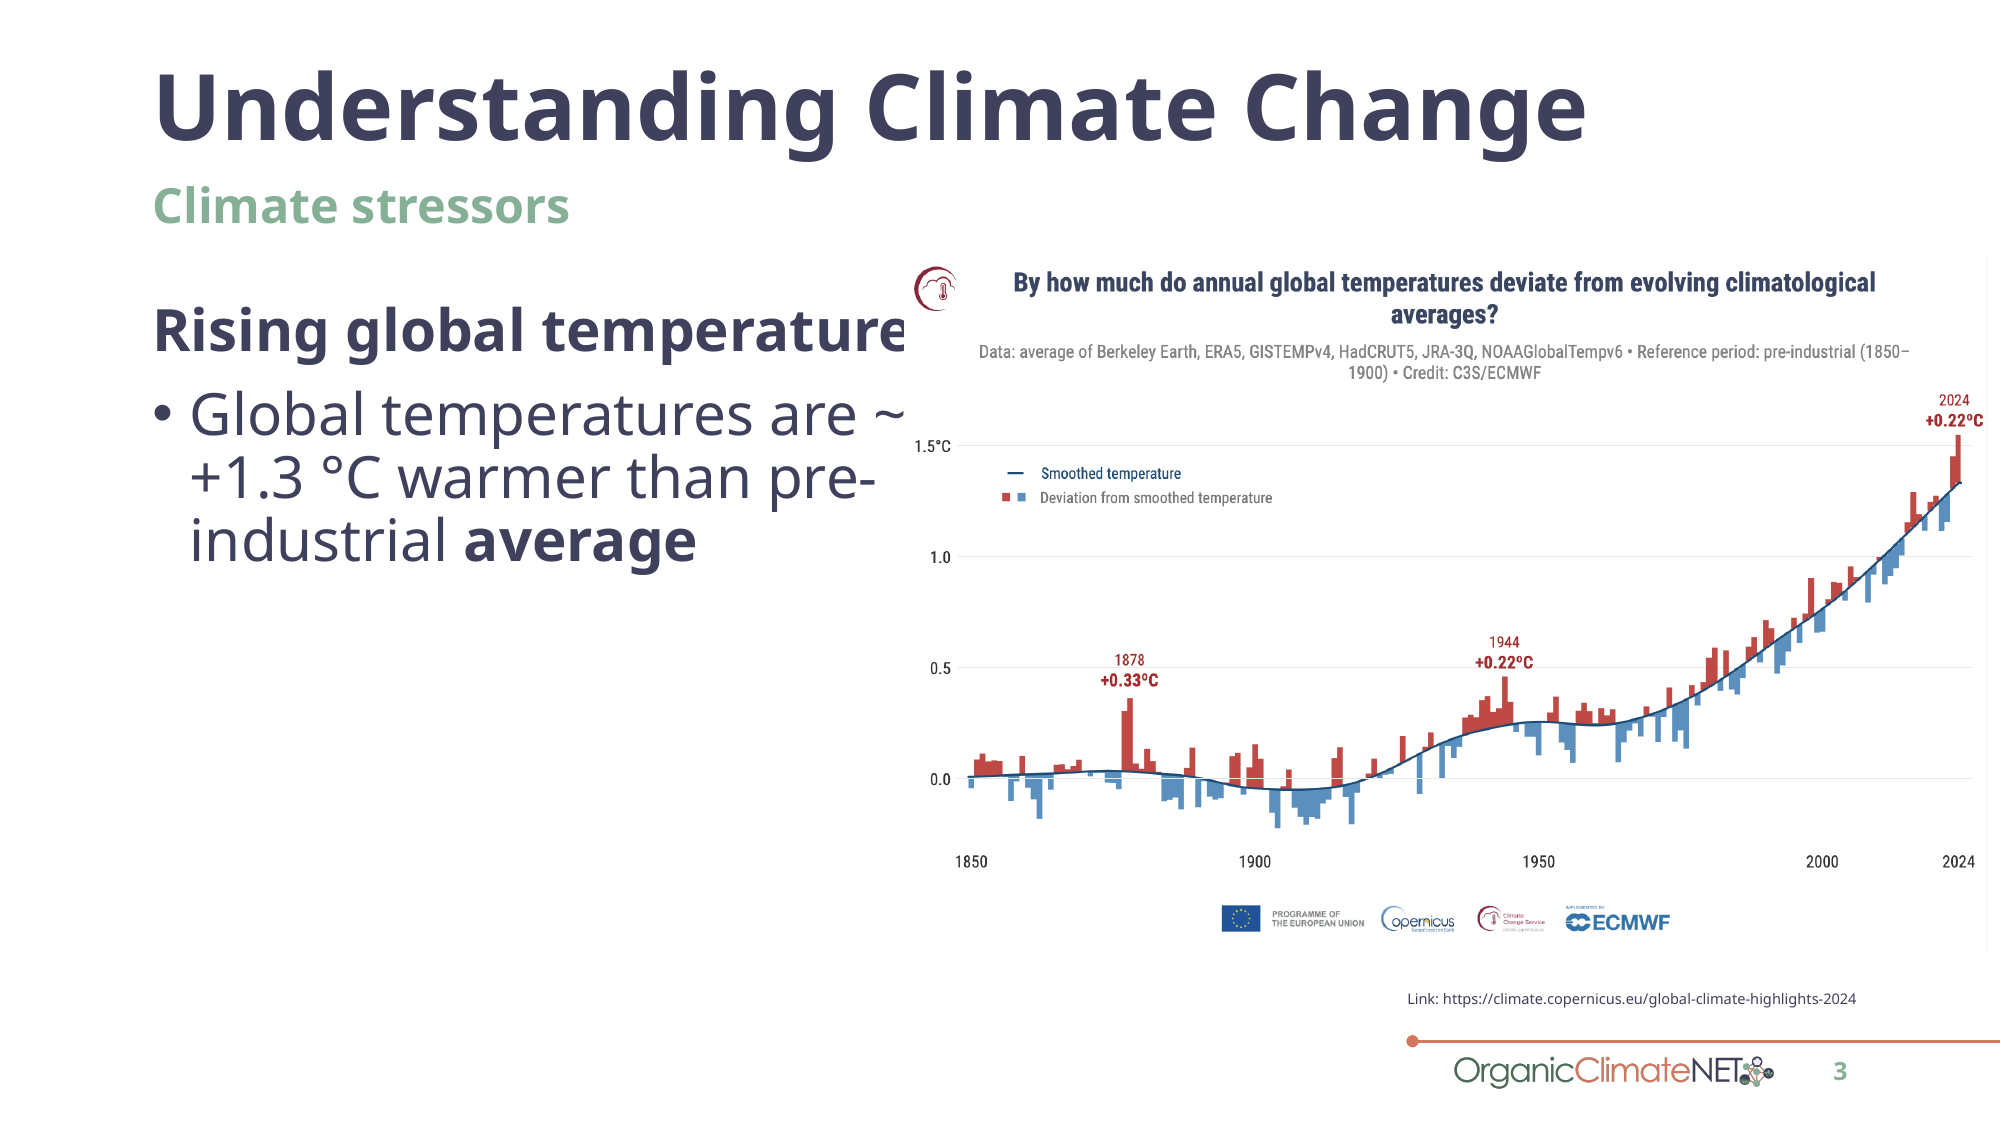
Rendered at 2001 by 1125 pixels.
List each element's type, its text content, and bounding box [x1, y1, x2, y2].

text_box Link: https://climate.copernicus.eu/global-climate-highlights-2024 [1392, 982, 2000, 1043]
list Climate stressors [137, 174, 1606, 243]
slide_number 3 [1412, 1043, 1863, 1103]
title Understanding Climate Change [137, 53, 1863, 190]
picture [904, 257, 1987, 951]
list Rising global temperature Global temperatures are ~ +1.3 °C warmer than pre-industrial average [137, 293, 946, 1008]
